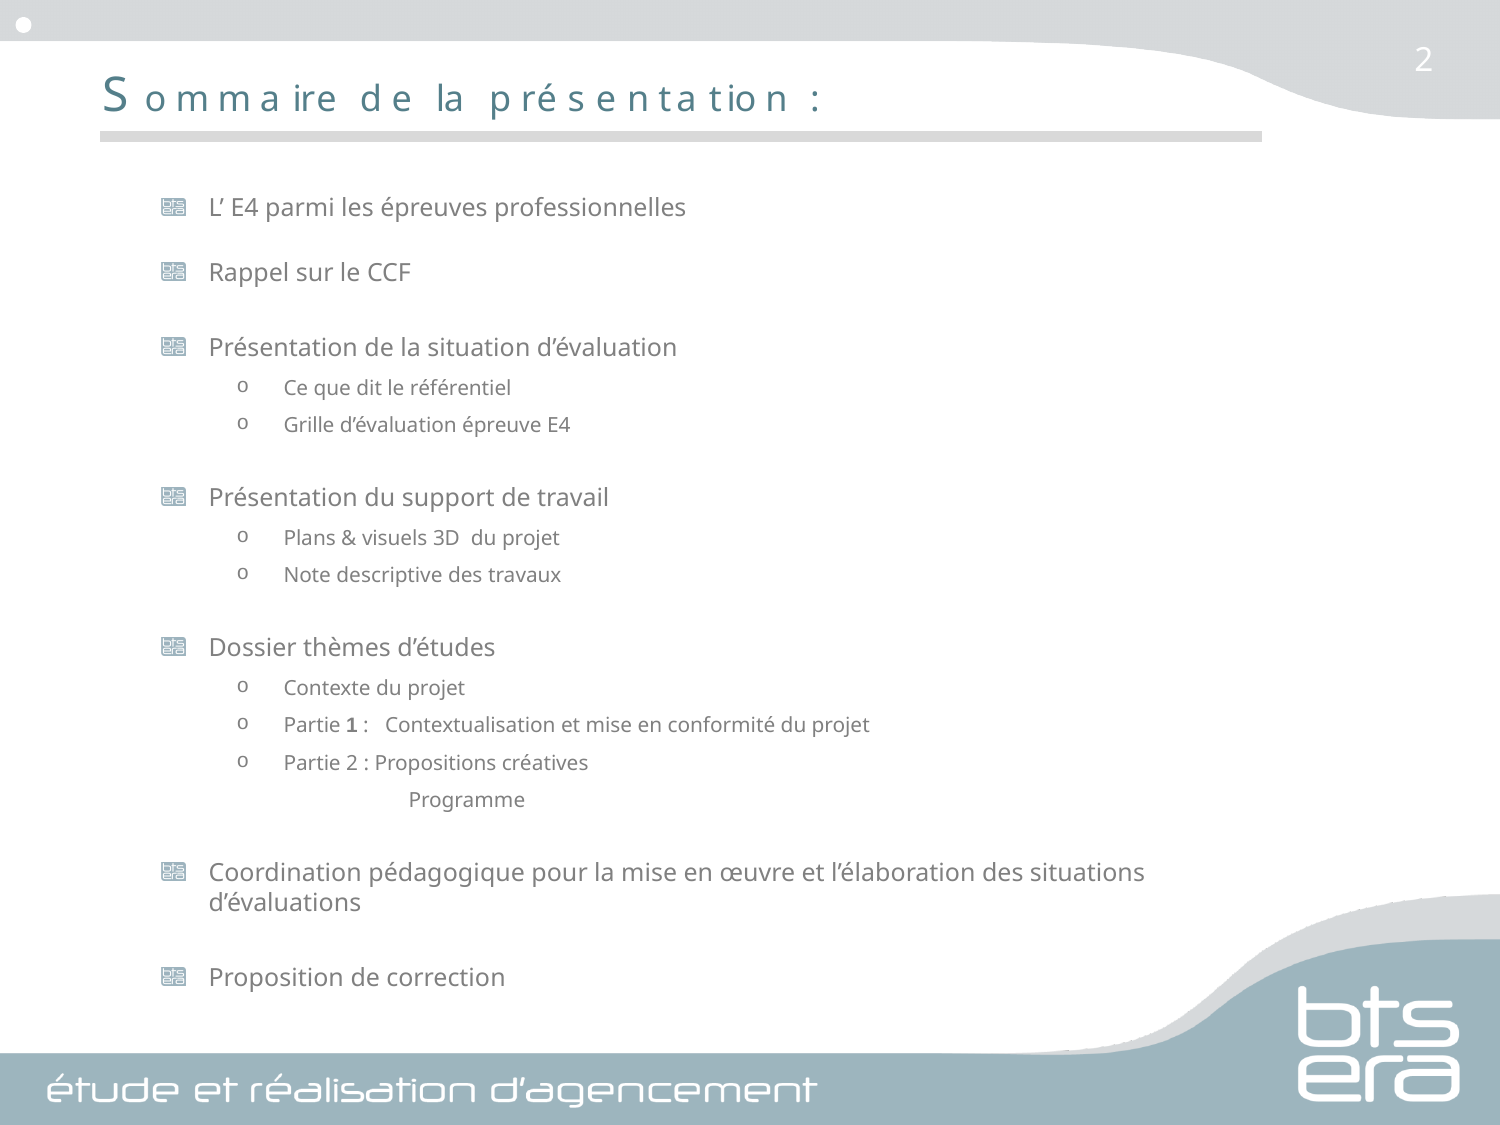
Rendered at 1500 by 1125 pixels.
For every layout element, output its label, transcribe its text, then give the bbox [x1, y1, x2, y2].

picture [161, 862, 180, 881]
picture [161, 337, 180, 356]
picture [0, 892, 1500, 1125]
picture [0, 0, 1500, 153]
picture [161, 637, 180, 656]
picture [161, 262, 180, 281]
picture [161, 198, 180, 216]
picture [161, 487, 180, 506]
text_box L’ E4 parmi les épreuves professionnelles Rappel sur le CCF Présentation de la situation d’évaluation Ce que dit le référentiel Grille d’évaluation épreuve E4 Présentation du support de travail Plans & visuels 3D du projet Note descriptive des travaux Dossier thèmes d’études Contexte du projet Partie 1 : Contextualisation et mise en conformité du projet Partie 2 : Propositions créatives Programme Coordination pédagogique pour la mise en œuvre et l’élaboration des situations d’évaluations Proposition de correction [134, 184, 1317, 891]
